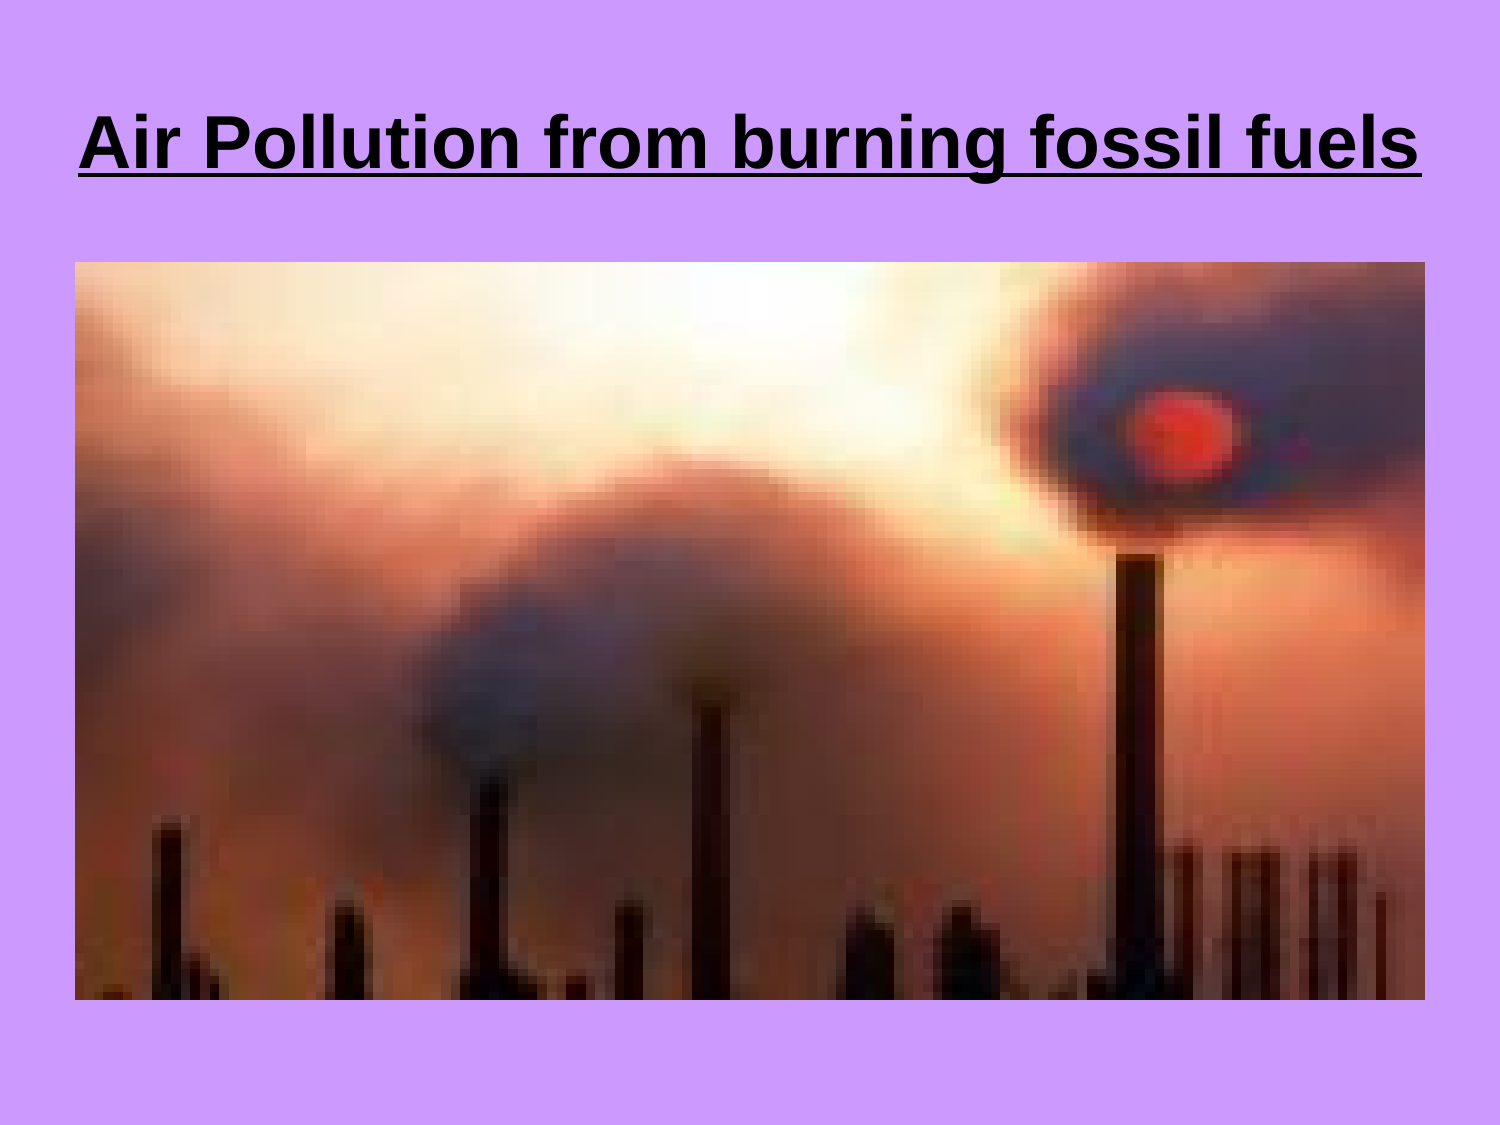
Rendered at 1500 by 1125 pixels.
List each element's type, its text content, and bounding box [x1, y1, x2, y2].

title Air Pollution from burning fossil fuels [37, 44, 1463, 233]
picture [74, 262, 1426, 1000]
